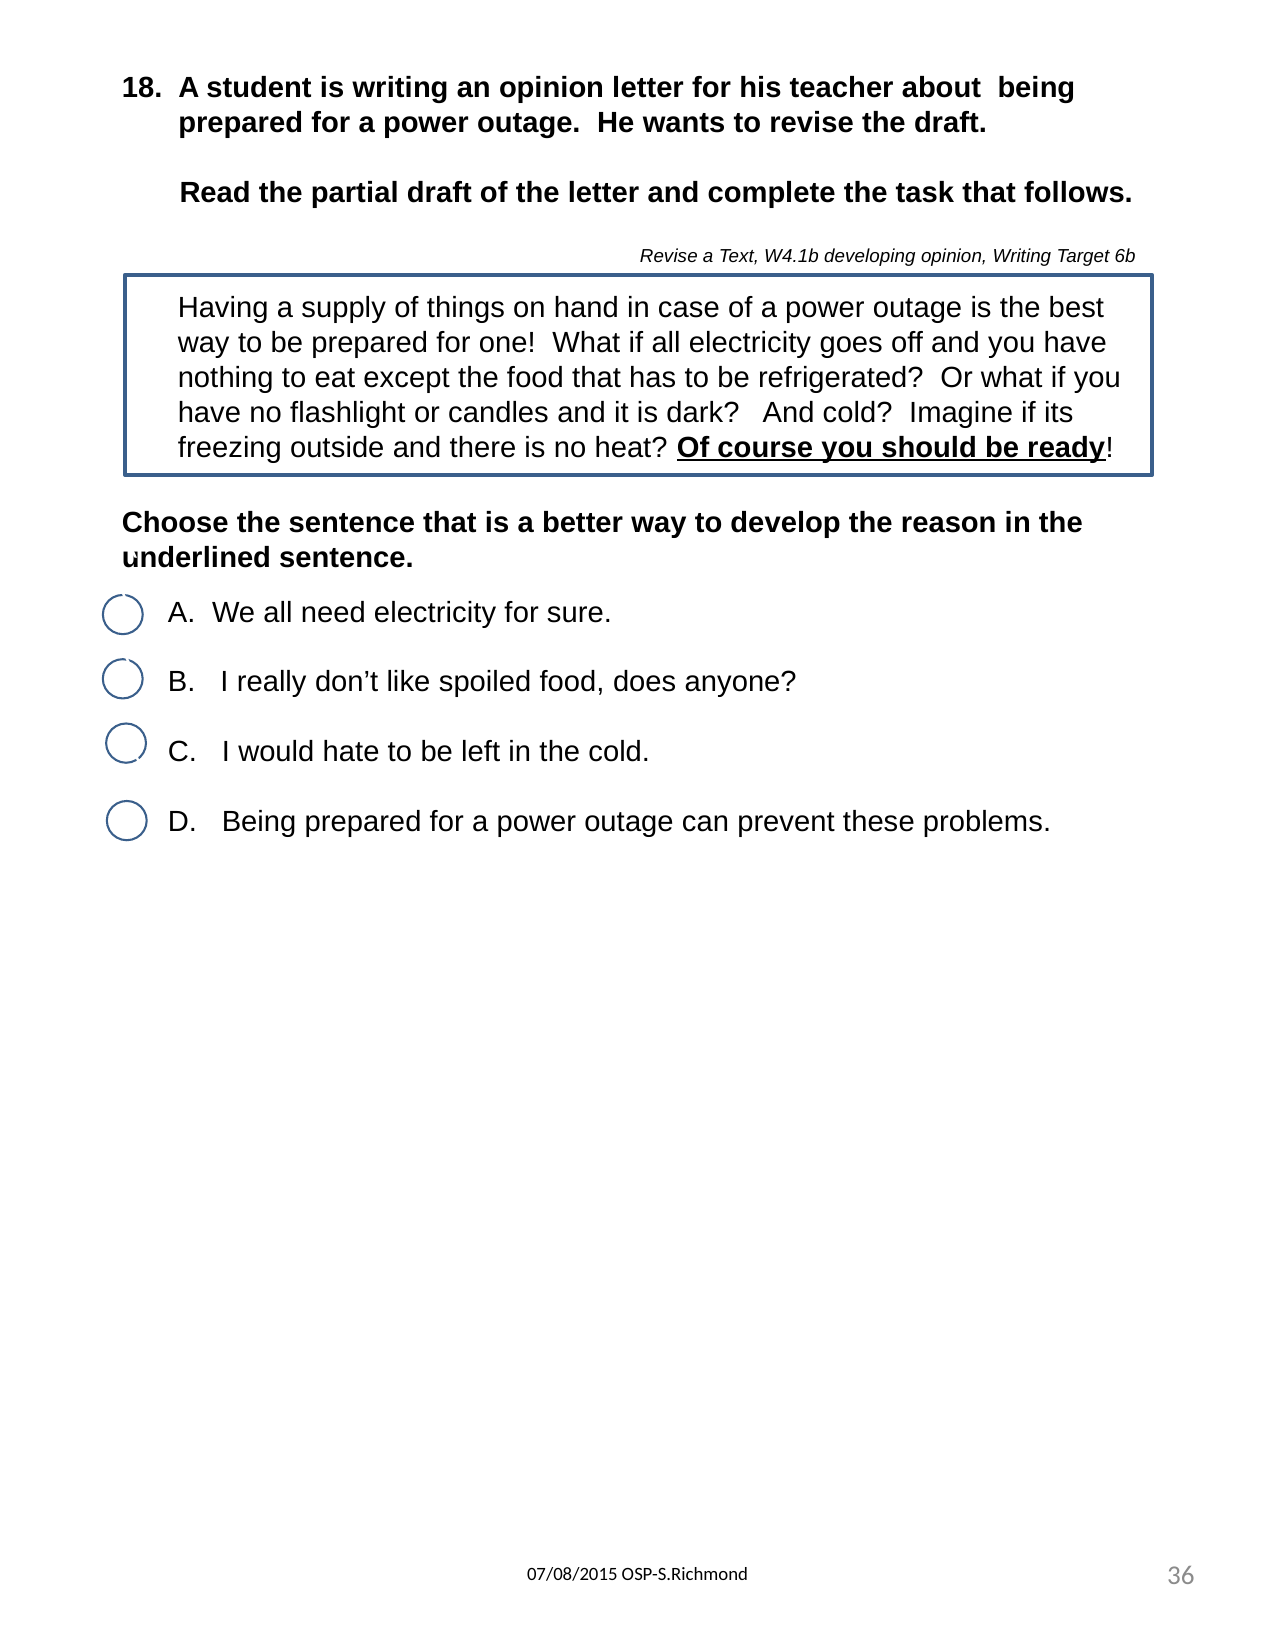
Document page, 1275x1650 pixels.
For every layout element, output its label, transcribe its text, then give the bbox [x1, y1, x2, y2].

slide_number 36 [913, 1529, 1212, 1618]
text_box \ ` [100, 592, 145, 637]
text_box \ ` [104, 721, 149, 765]
text_box \ ` [104, 798, 149, 843]
text_box A student is writing an opinion letter for his teacher about being prepared for a power outage. He wants to revise the draft. Read the partial draft of the letter and complete the task that follows. Revise a Text, W4.1b developing opinion, Writing Target 6b Having a supply of things on hand in case of a power outage is the best way to be prepared for one! What if all electricity goes off and you have nothing to eat except the food that has to be refrigerated? Or what if you have no flashlight or candles and it is dark? And cold? Imagine if its freezing outside and there is no heat? Of course you should be ready! Choose the sentence that is a better way to develop the reason in the underlined sentence. We all need electricity for sure. I really don’t like spoiled food, does anyone? I would hate to be left in the cold. Being prepared for a power outage can prevent these problems. [105, 60, 1152, 846]
text_box [123, 273, 1154, 477]
text_box \ ` [100, 657, 145, 701]
